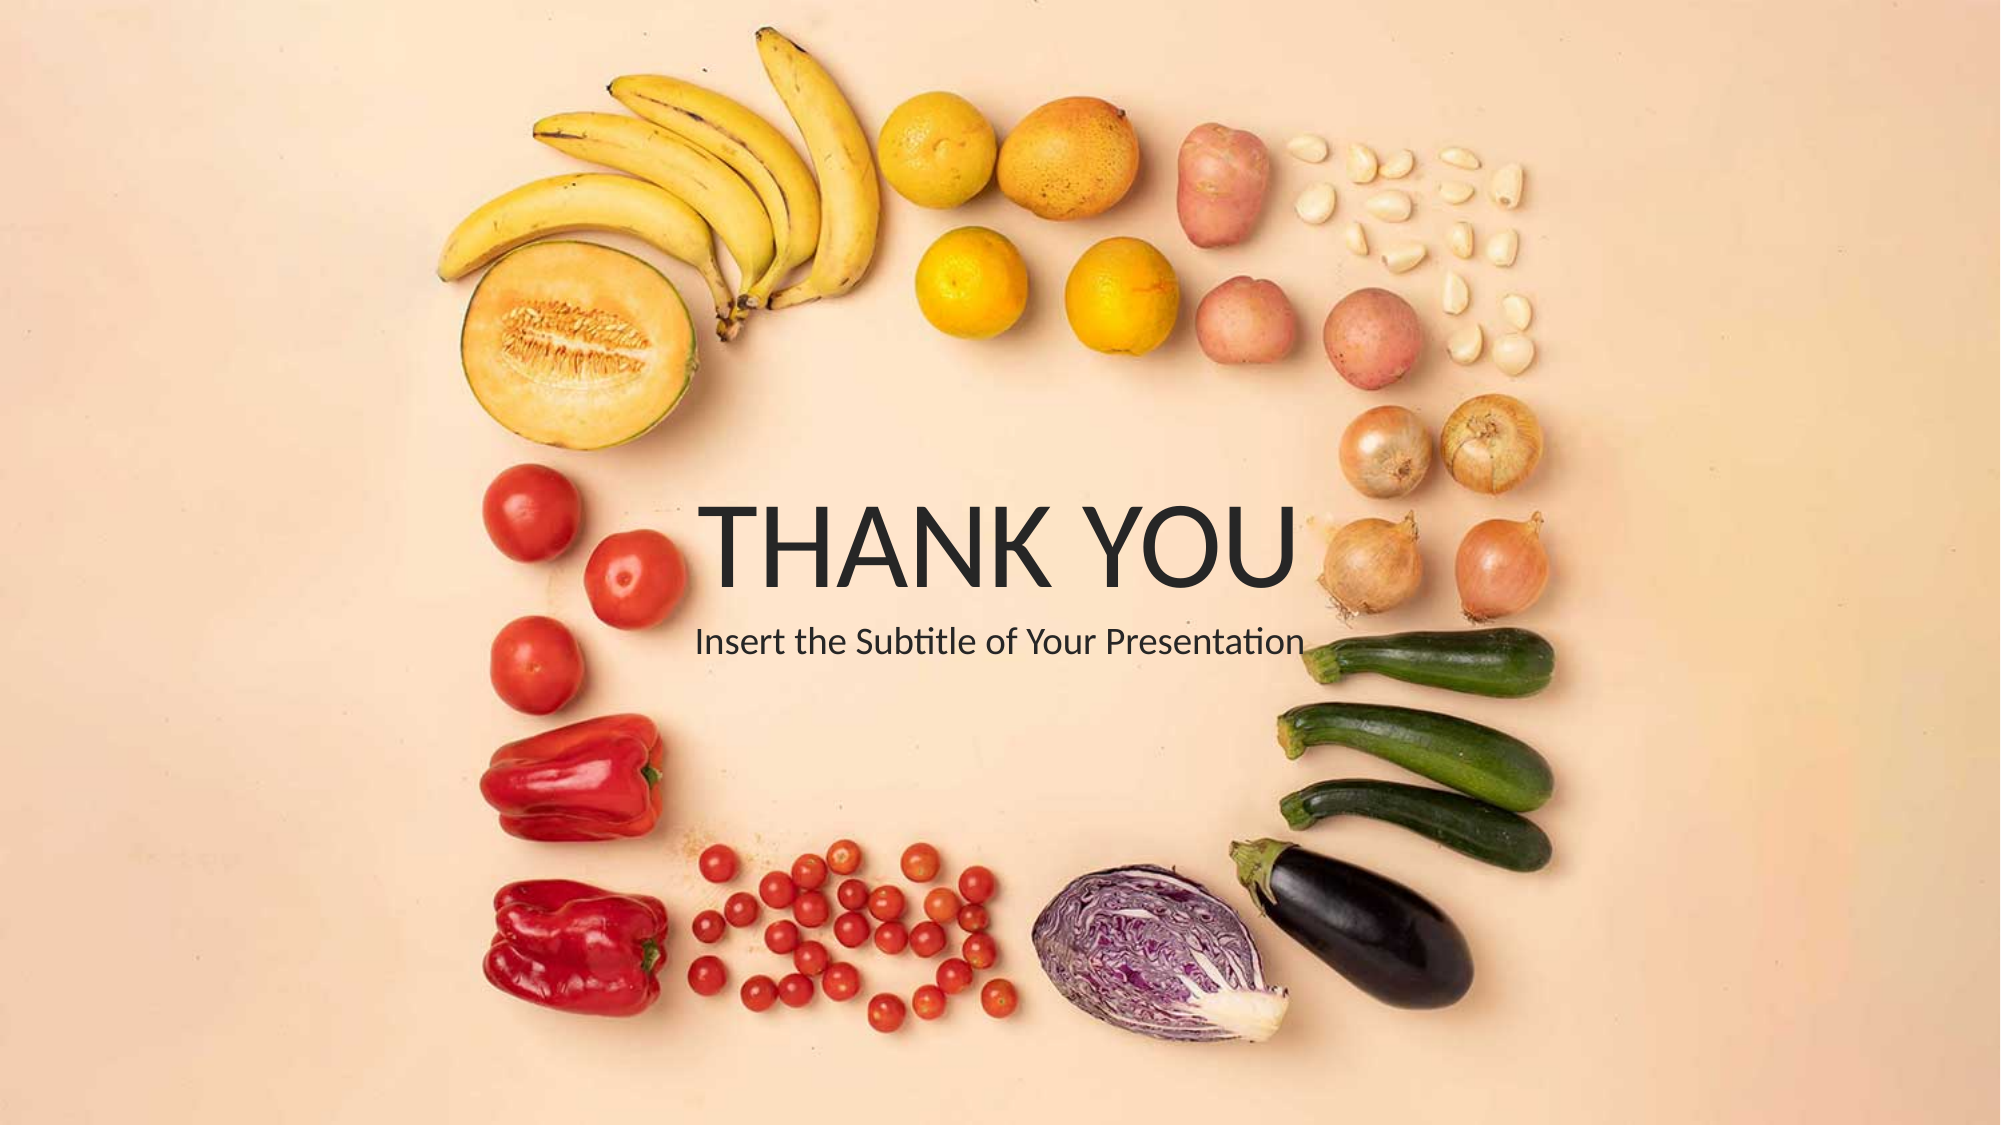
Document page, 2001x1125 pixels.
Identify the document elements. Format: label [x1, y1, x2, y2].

text_box [0, 454, 2000, 671]
picture [0, 0, 2001, 1125]
